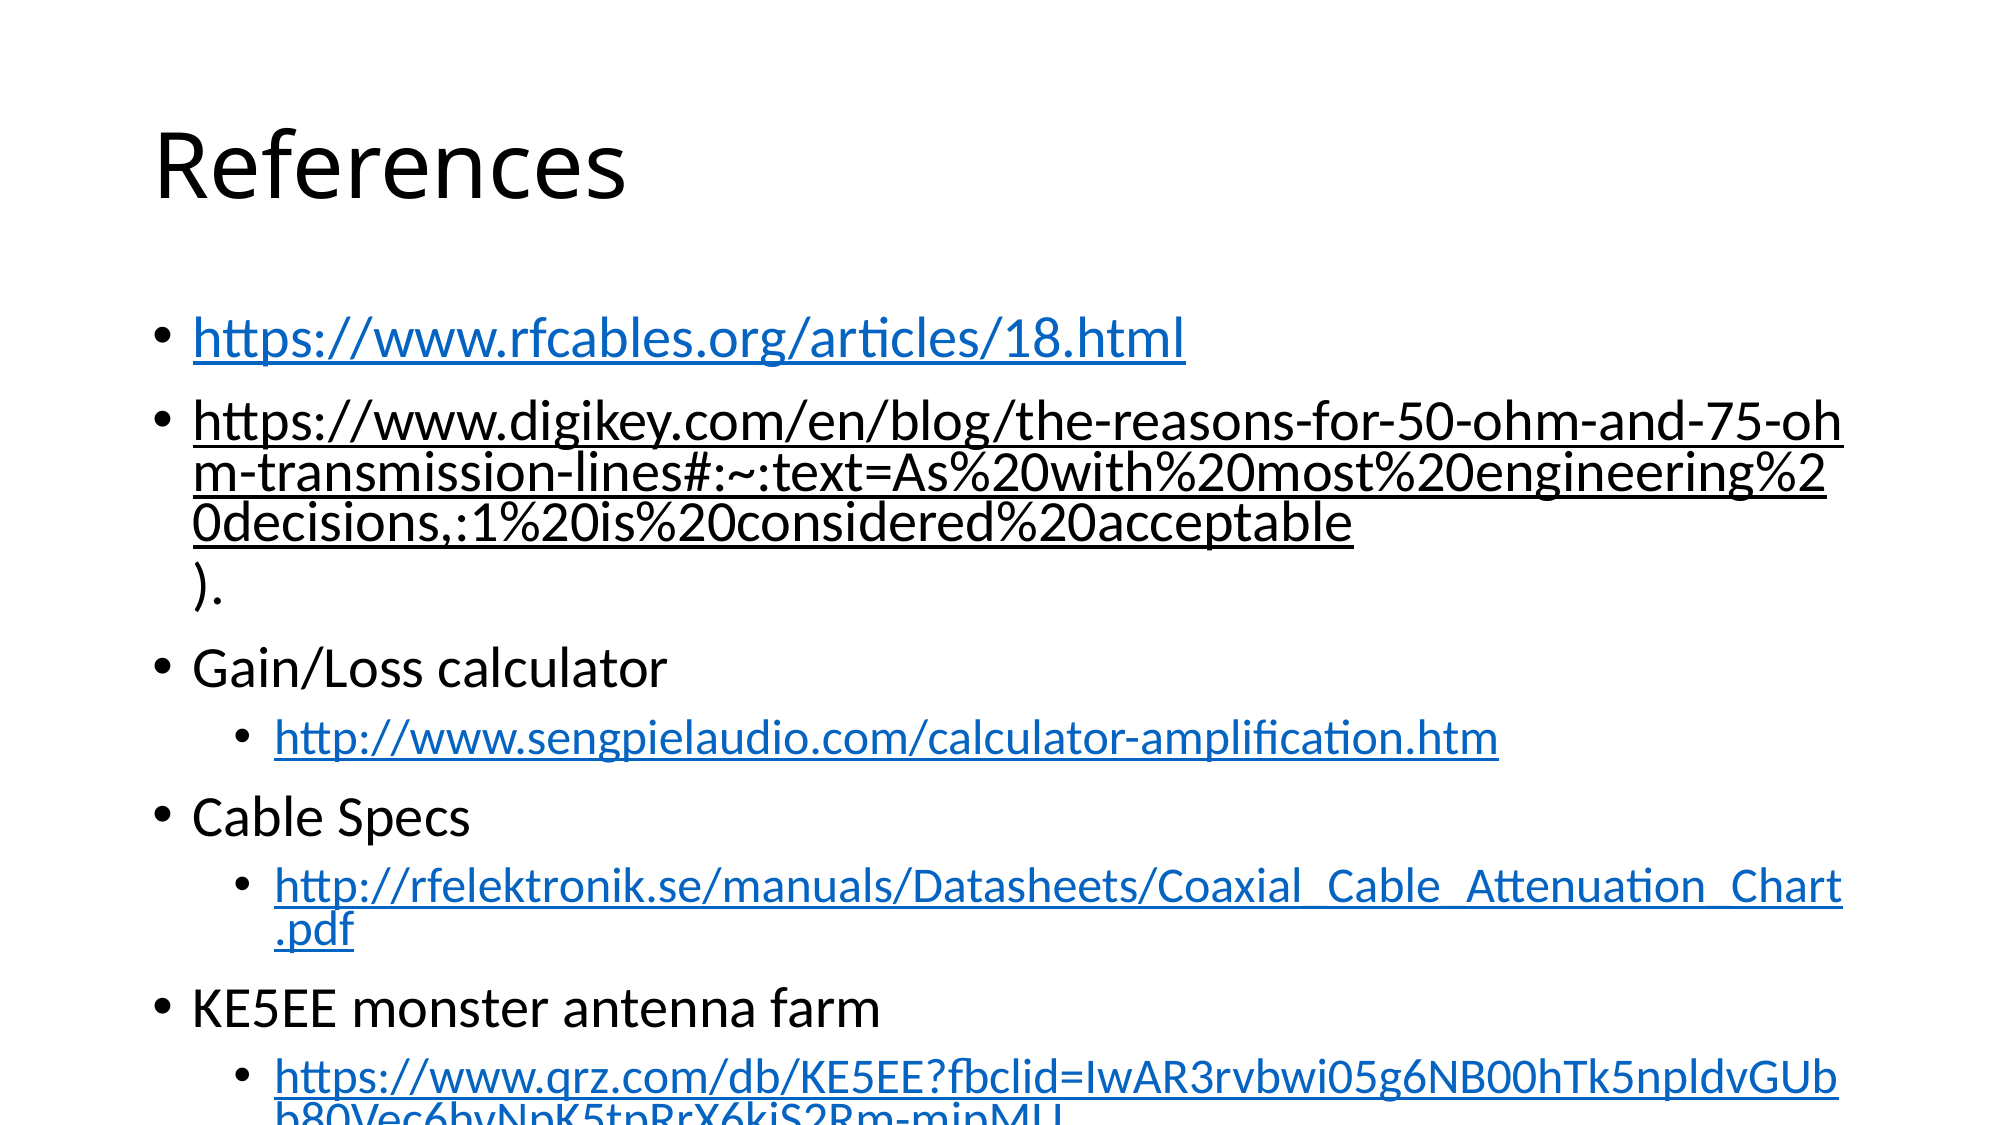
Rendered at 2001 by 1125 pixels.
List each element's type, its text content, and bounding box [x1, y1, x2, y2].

list https://www.rfcables.org/articles/18.html https://www.digikey.com/en/blog/the-reasons-for-50-ohm-and-75-ohm-transmission-lines#:~:text=As%20with%20most%20engineering%20decisions,:1%20is%20considered%20acceptable). Gain/Loss calculator http://www.sengpielaudio.com/calculator-amplification.htm Cable Specs http://rfelektronik.se/manuals/Datasheets/Coaxial_Cable_Attenuation_Chart.pdf KE5EE monster antenna farm https://www.qrz.com/db/KE5EE?fbclid=IwAR3rvbwi05g6NB00hTk5npldvGUbb80Vec6hvNpK5tpRrX6kjS2Rm-mjpMU [137, 299, 1863, 1014]
title References [137, 59, 1863, 278]
